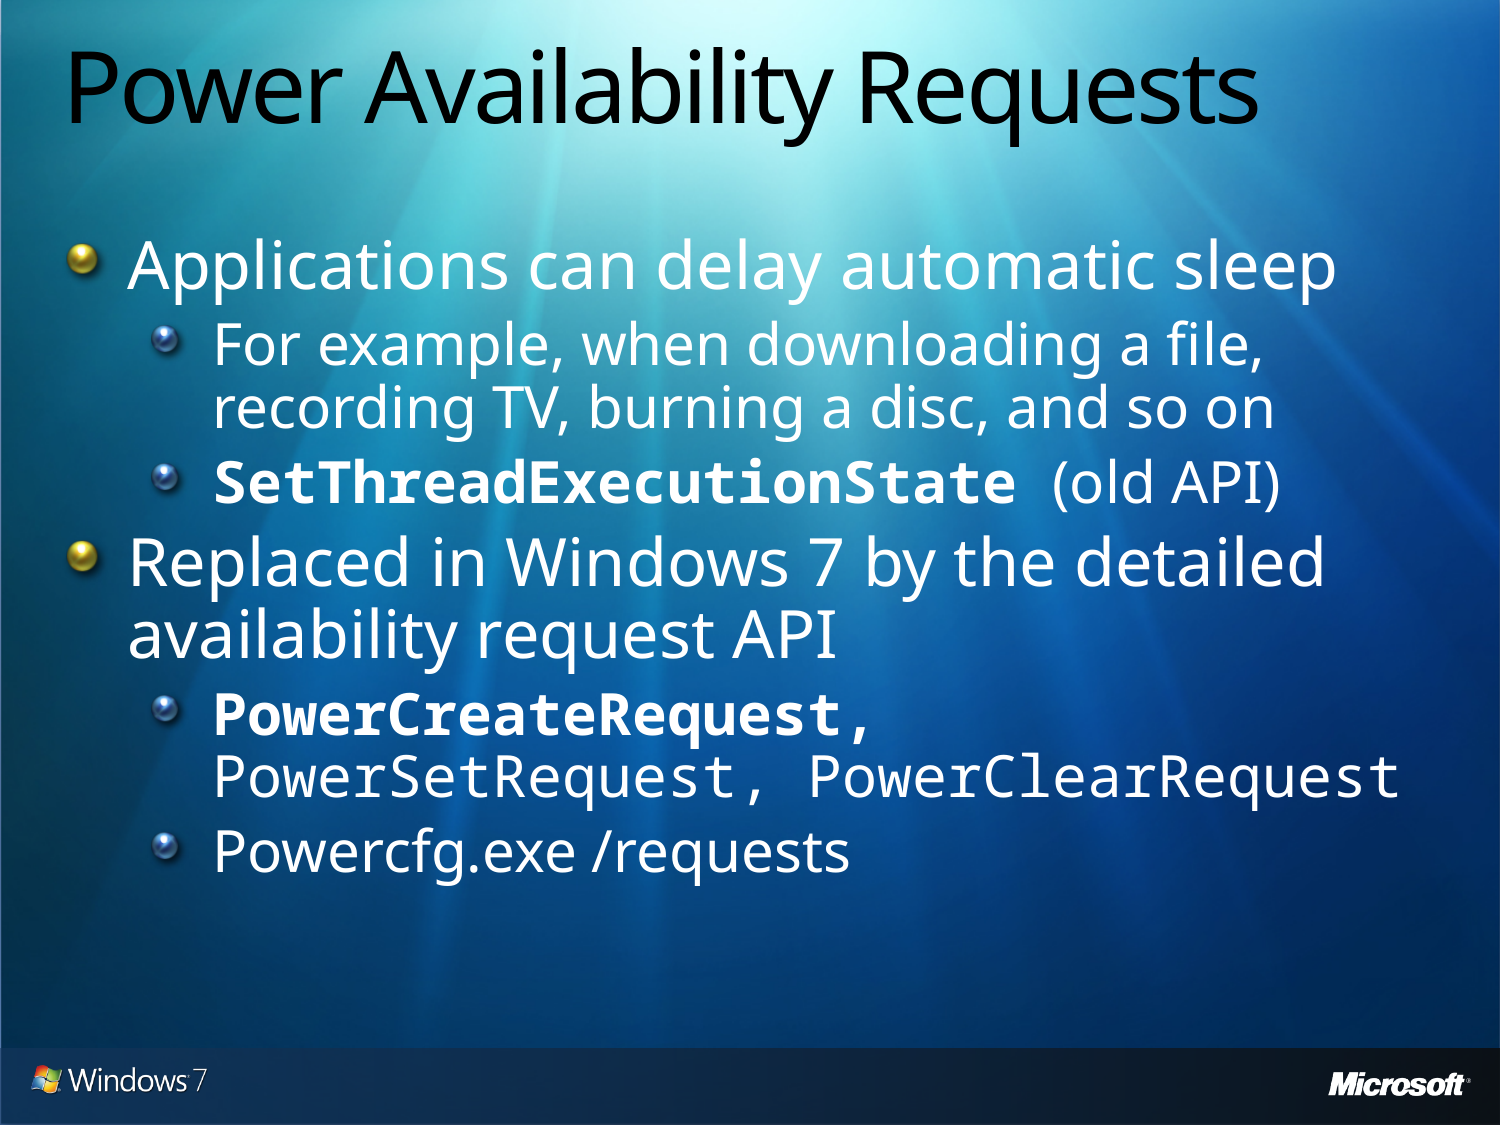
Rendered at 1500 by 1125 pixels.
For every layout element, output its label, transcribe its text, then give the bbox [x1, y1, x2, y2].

list Applications can delay automatic sleep For example, when downloading a file, recording TV, burning a disc, and so on SetThreadExecutionState (old API) Replaced in Windows 7 by the detailed availability request API PowerCreateRequest, PowerSetRequest, PowerClearRequest Powercfg.exe /requests [62, 231, 1438, 905]
picture [1328, 1072, 1471, 1096]
title Power Availability Requests [62, 37, 1438, 147]
picture [0, 0, 1500, 1048]
picture [12, 1062, 225, 1096]
